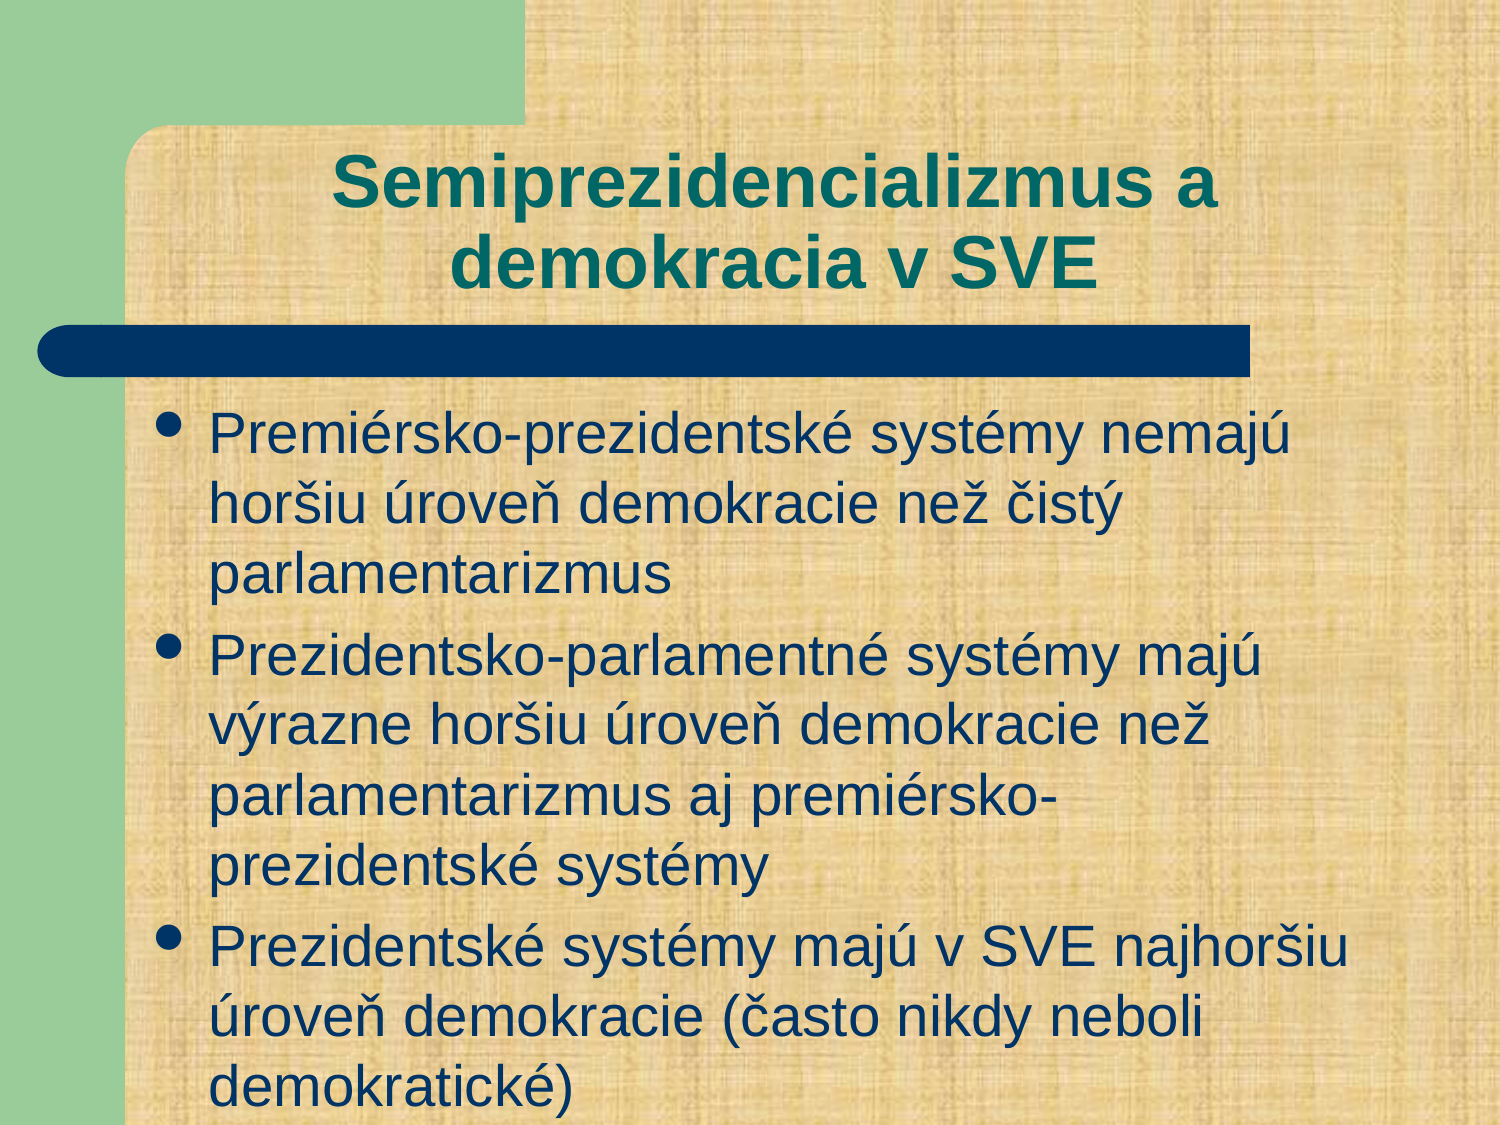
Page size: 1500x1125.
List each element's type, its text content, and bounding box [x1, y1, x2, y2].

title Semiprezidencializmus a demokracia v SVE [125, 125, 1425, 313]
picture [125, 0, 1500, 1125]
list Premiérsko-prezidentské systémy nemajú horšiu úroveň demokracie než čistý parlamentarizmus Prezidentsko-parlamentné systémy majú výrazne horšiu úroveň demokracie než parlamentarizmus aj premiérsko-prezidentské systémy Prezidentské systémy majú v SVE najhoršiu úroveň demokracie (často nikdy neboli demokratické) [137, 387, 1400, 1125]
